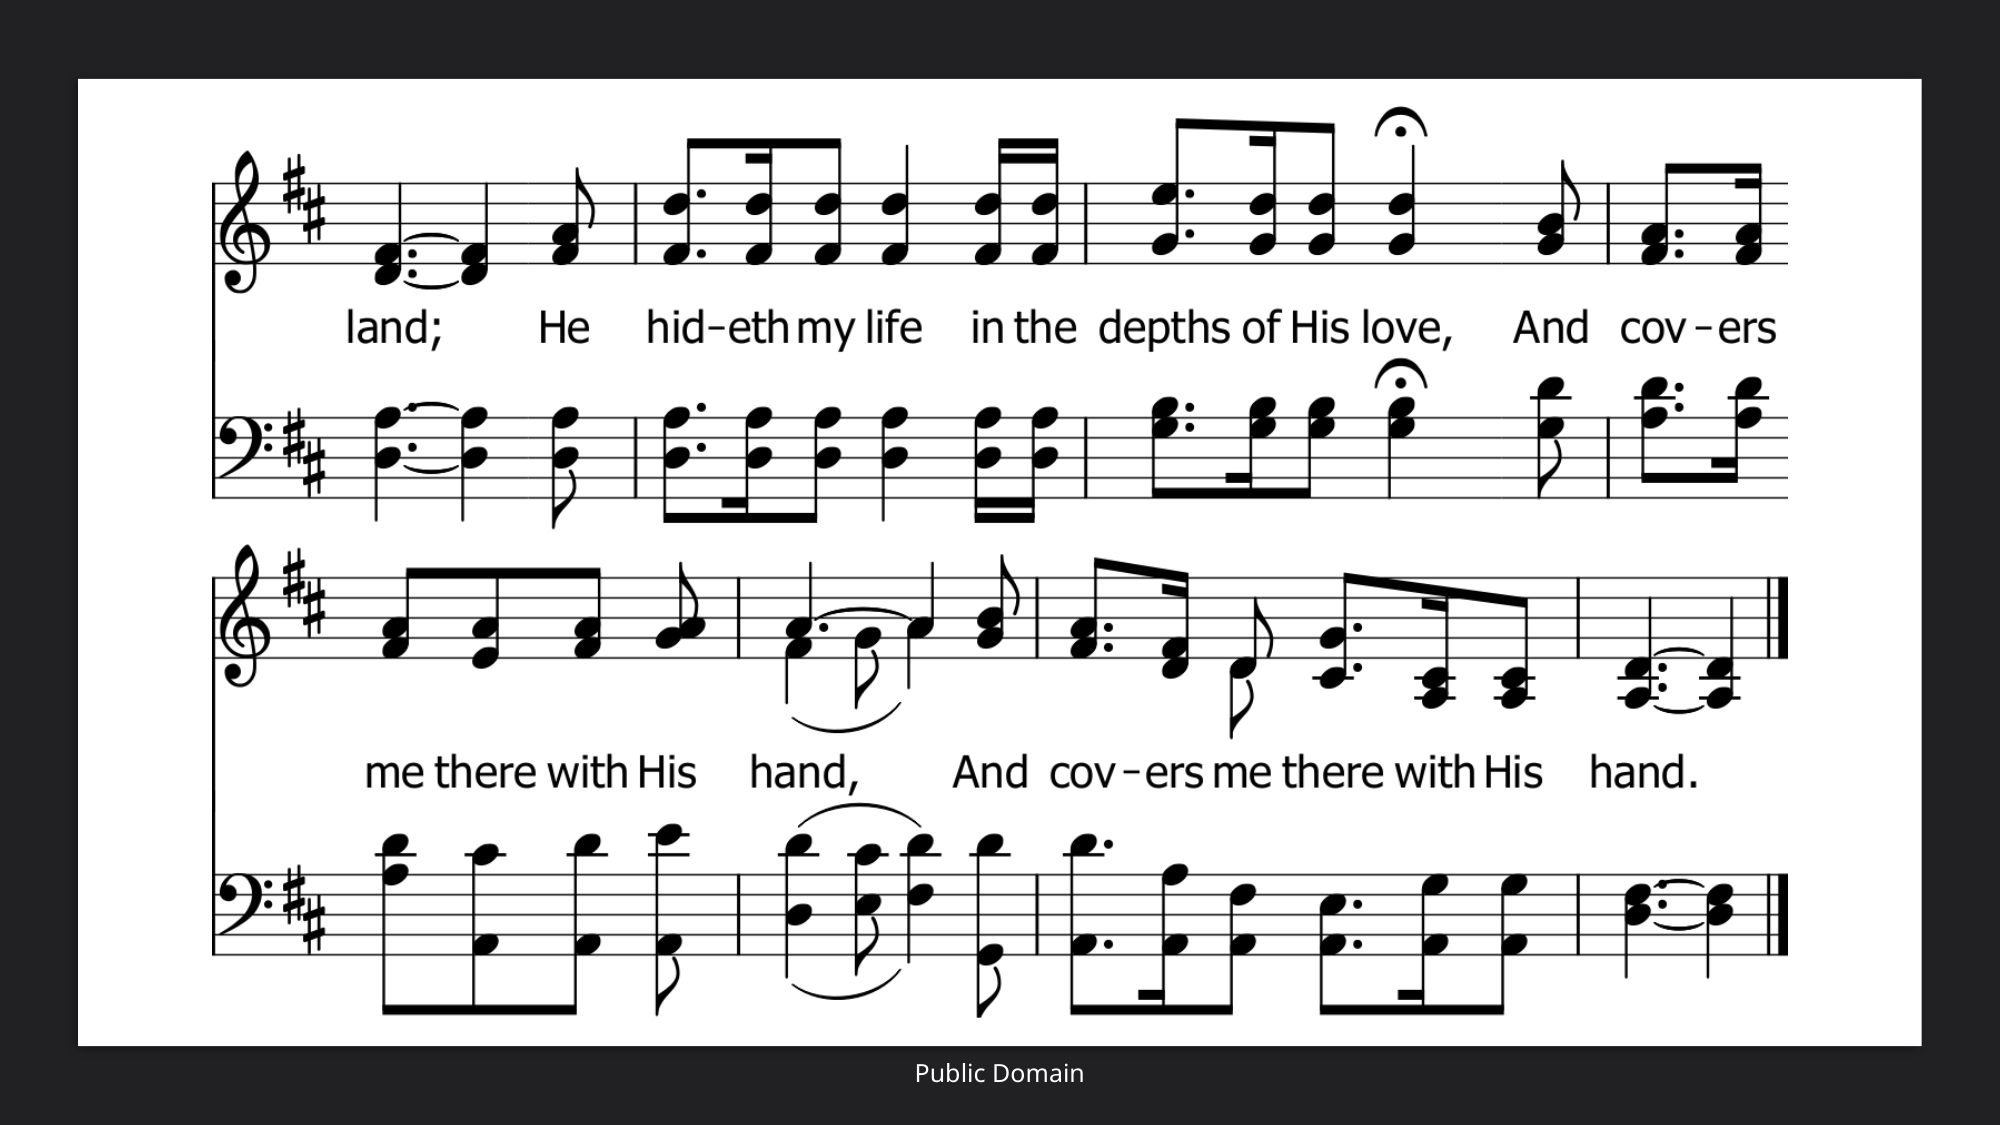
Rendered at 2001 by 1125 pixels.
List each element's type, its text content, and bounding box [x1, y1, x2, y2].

footer Public Domain [662, 1042, 1338, 1103]
picture [211, 105, 1789, 1020]
text_box [0, 0, 2000, 1125]
text_box [77, 77, 1923, 1048]
